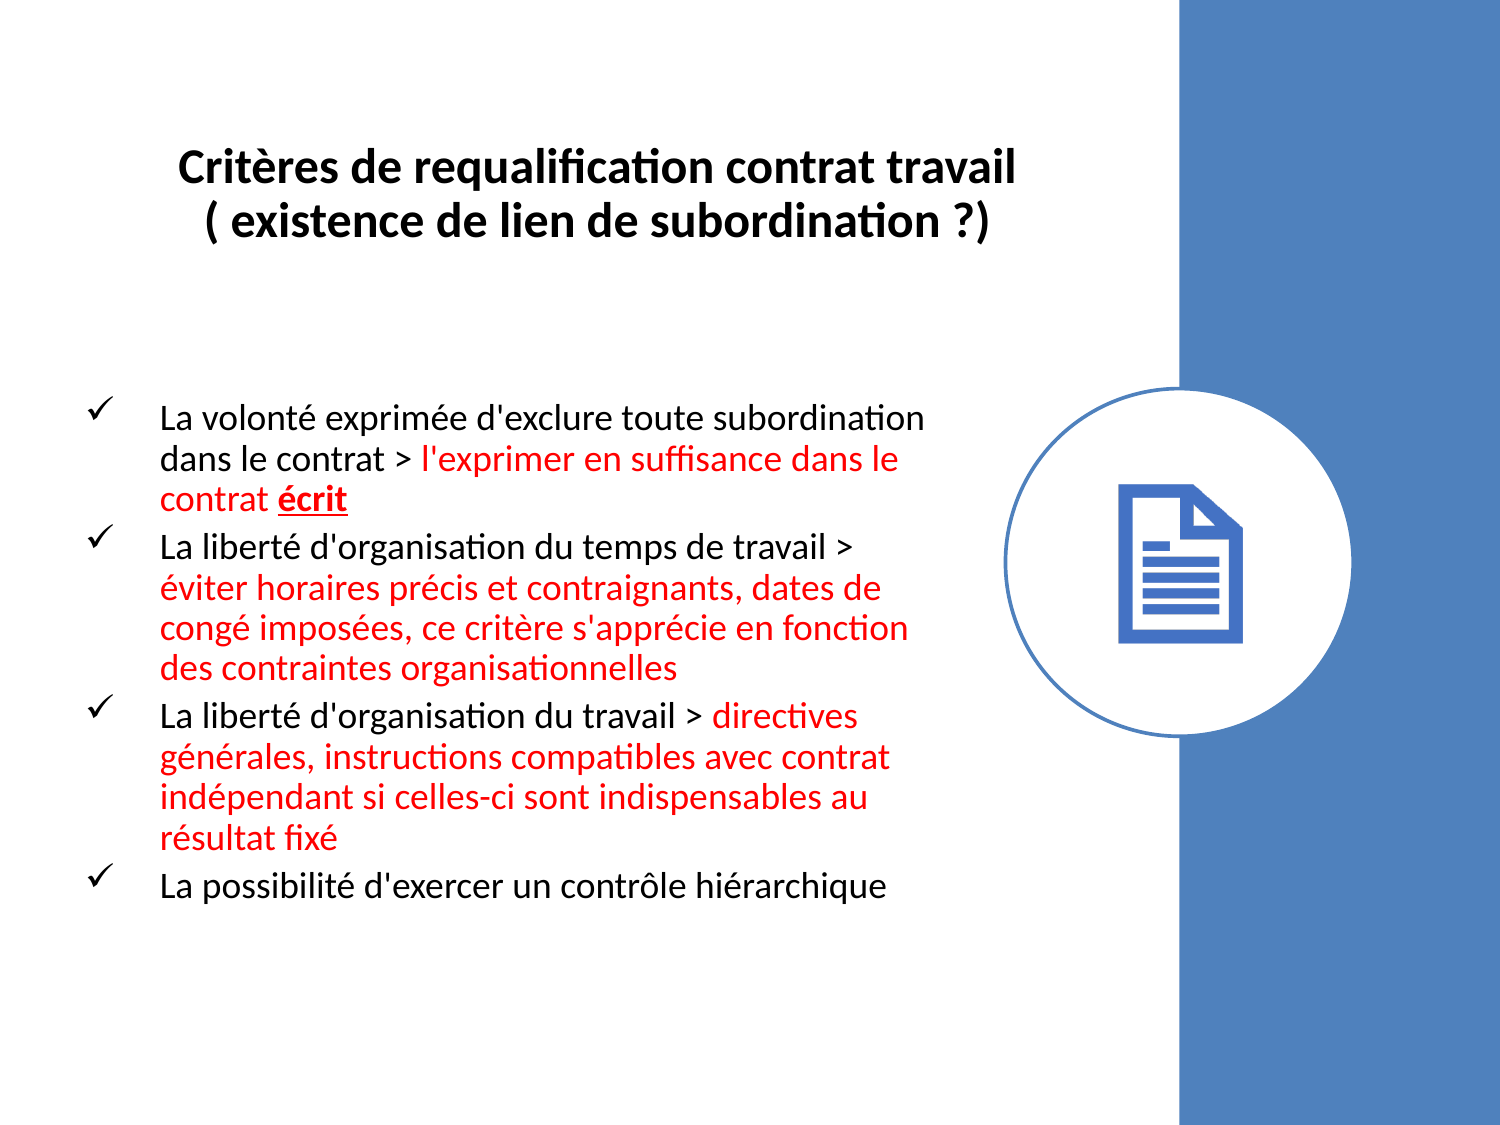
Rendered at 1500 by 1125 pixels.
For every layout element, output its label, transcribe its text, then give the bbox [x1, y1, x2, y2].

title Critères de requalification contrat travail ( existence de lien de subordination ?) [137, 112, 1058, 276]
text_box [1177, 0, 1500, 1125]
text_box [1003, 386, 1356, 739]
list La volonté exprimée d'exclure toute subordination dans le contrat > l'exprimer en suffisance dans le contrat écrit La liberté d'organisation du temps de travail > éviter horaires précis et contraignants, dates de congé imposées, ce critère s'apprécie en fonction des contraintes organisationnelles La liberté d'organisation du travail > directives générales, instructions compatibles avec contrat indépendant si celles-ci sont indispensables au résultat fixé La possibilité d'exercer un contrôle hiérarchique [60, 365, 966, 987]
picture [1086, 469, 1275, 658]
